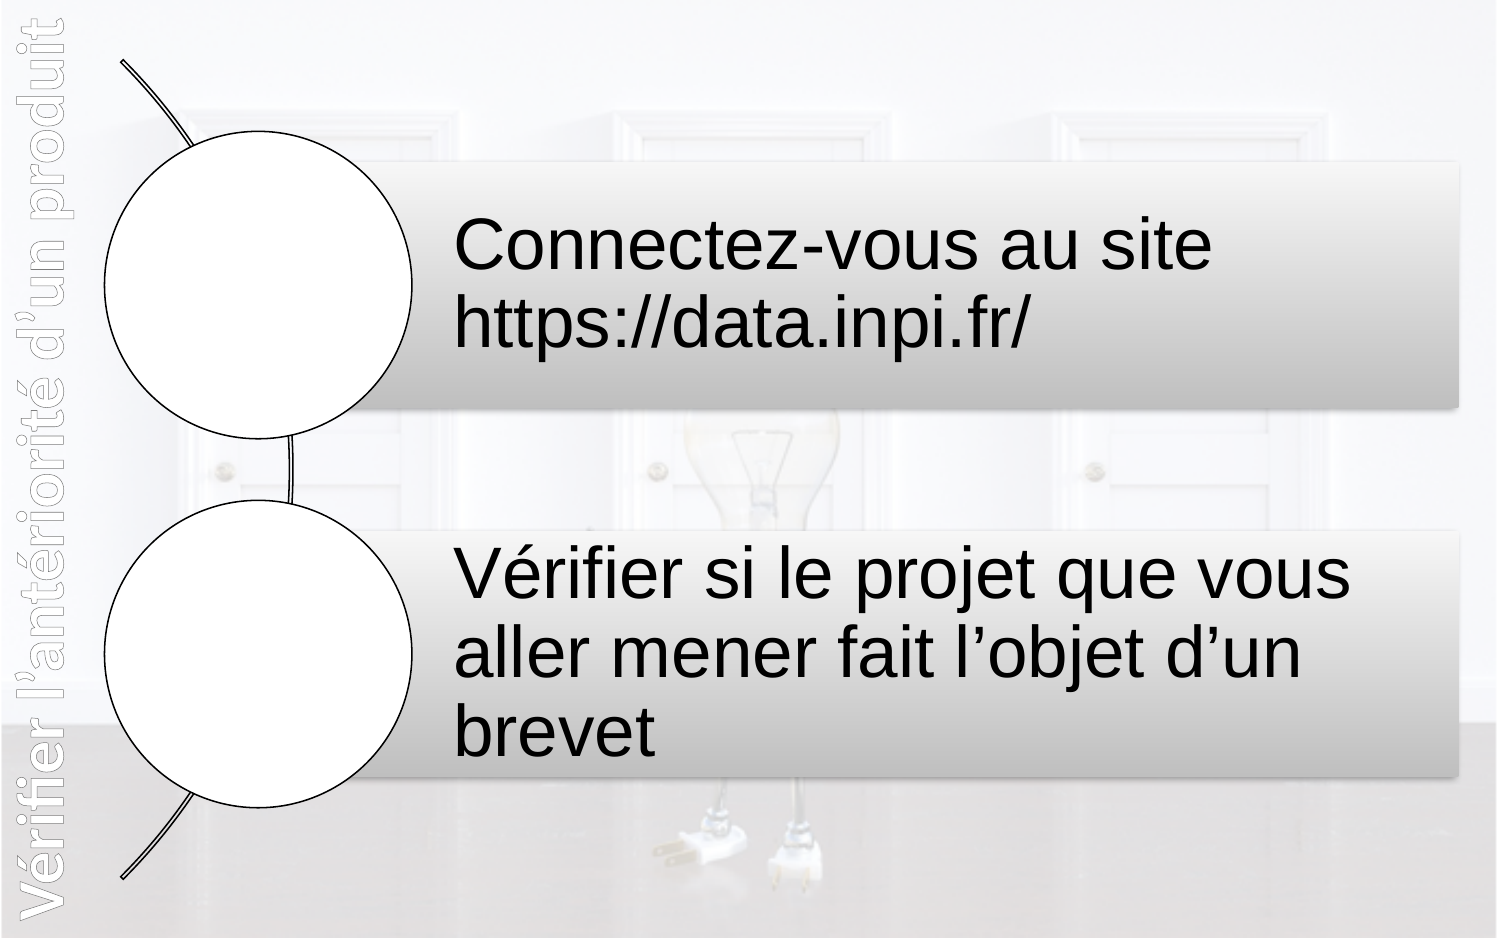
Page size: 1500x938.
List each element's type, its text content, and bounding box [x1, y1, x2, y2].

text_box Vérifier l’antériorité d’un produit [0, 0, 84, 938]
picture [84, 0, 1500, 938]
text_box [99, 39, 1463, 900]
